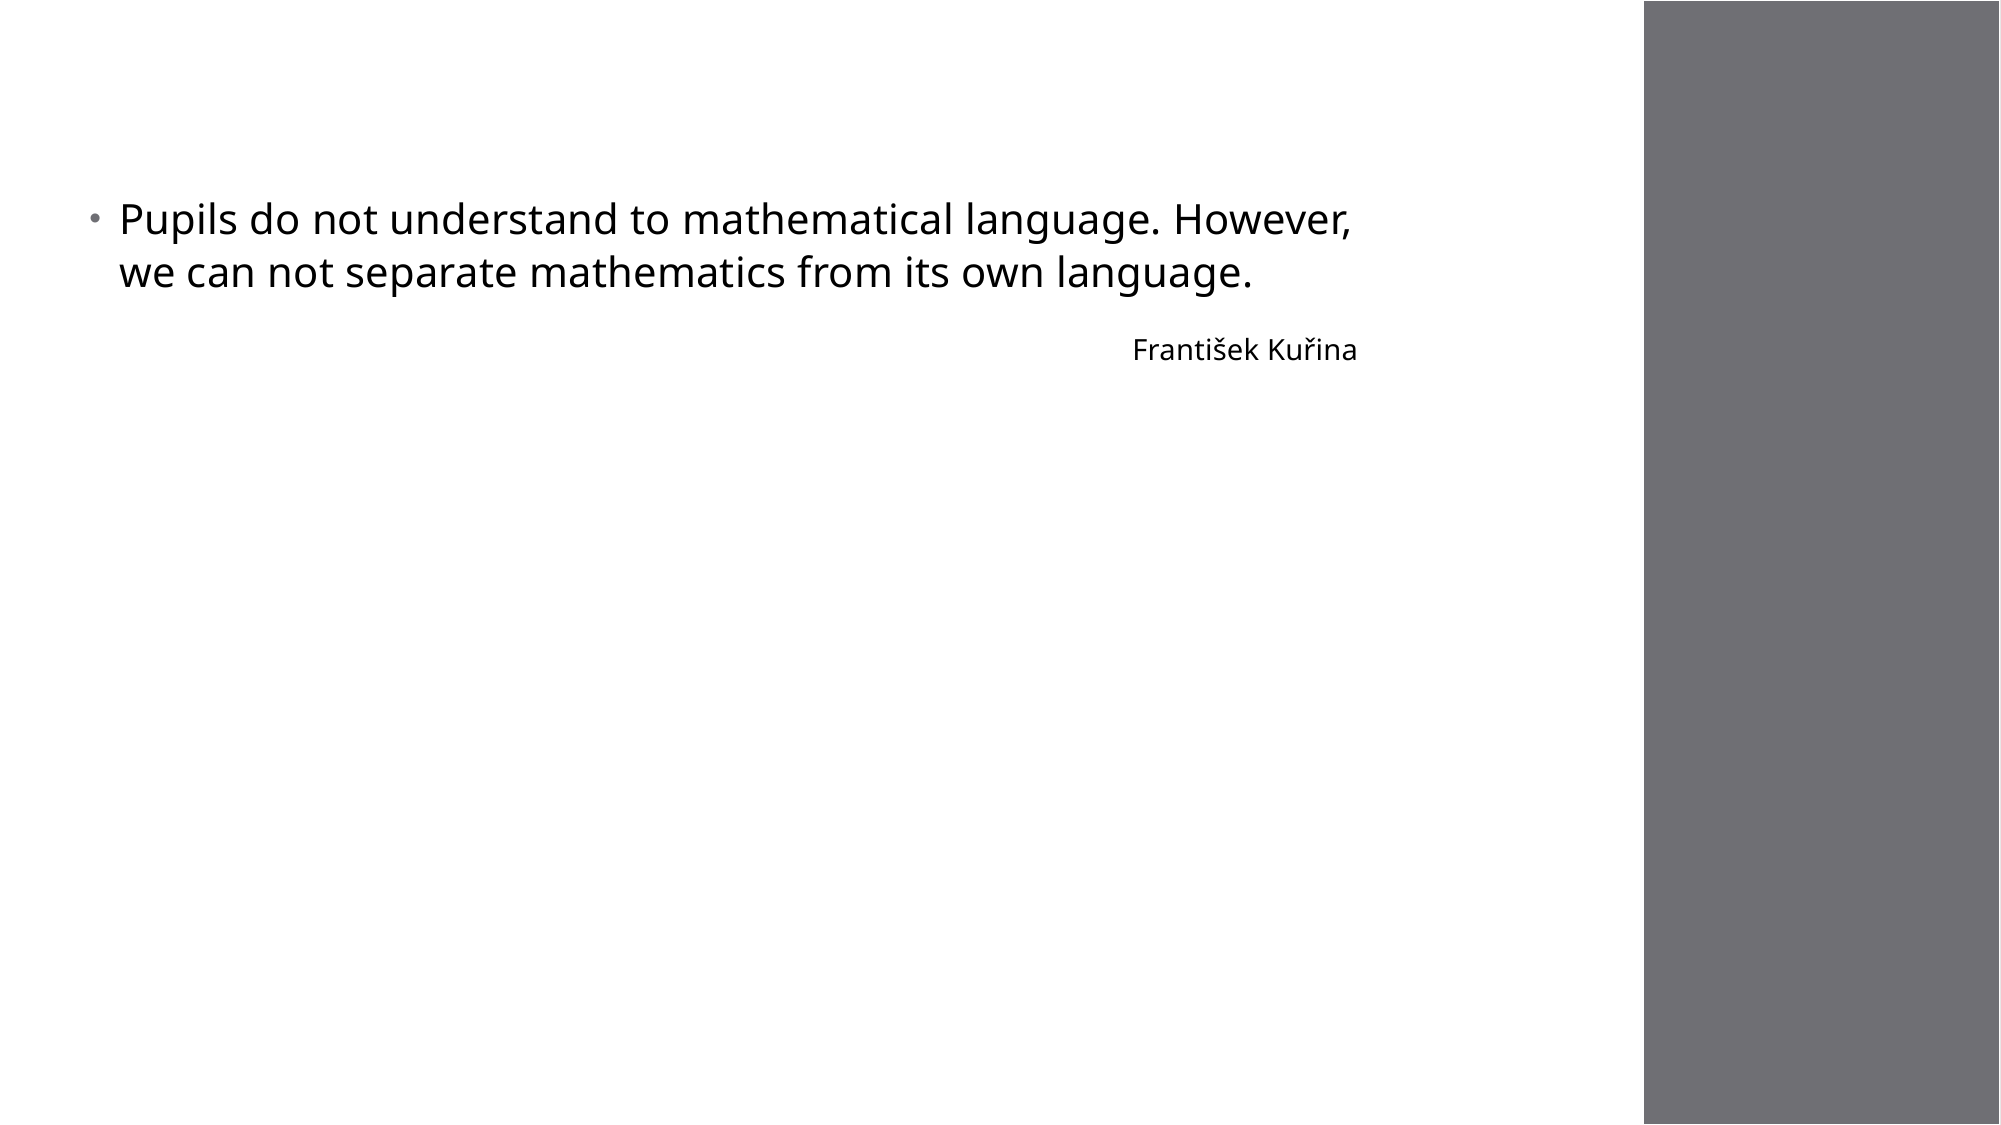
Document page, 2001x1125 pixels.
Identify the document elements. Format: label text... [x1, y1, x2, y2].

list Pupils do not understand to mathematical language. However, we can not separate mathematics from its own language. František Kuřina [74, 104, 1374, 1050]
text_box [1642, 0, 2000, 1125]
